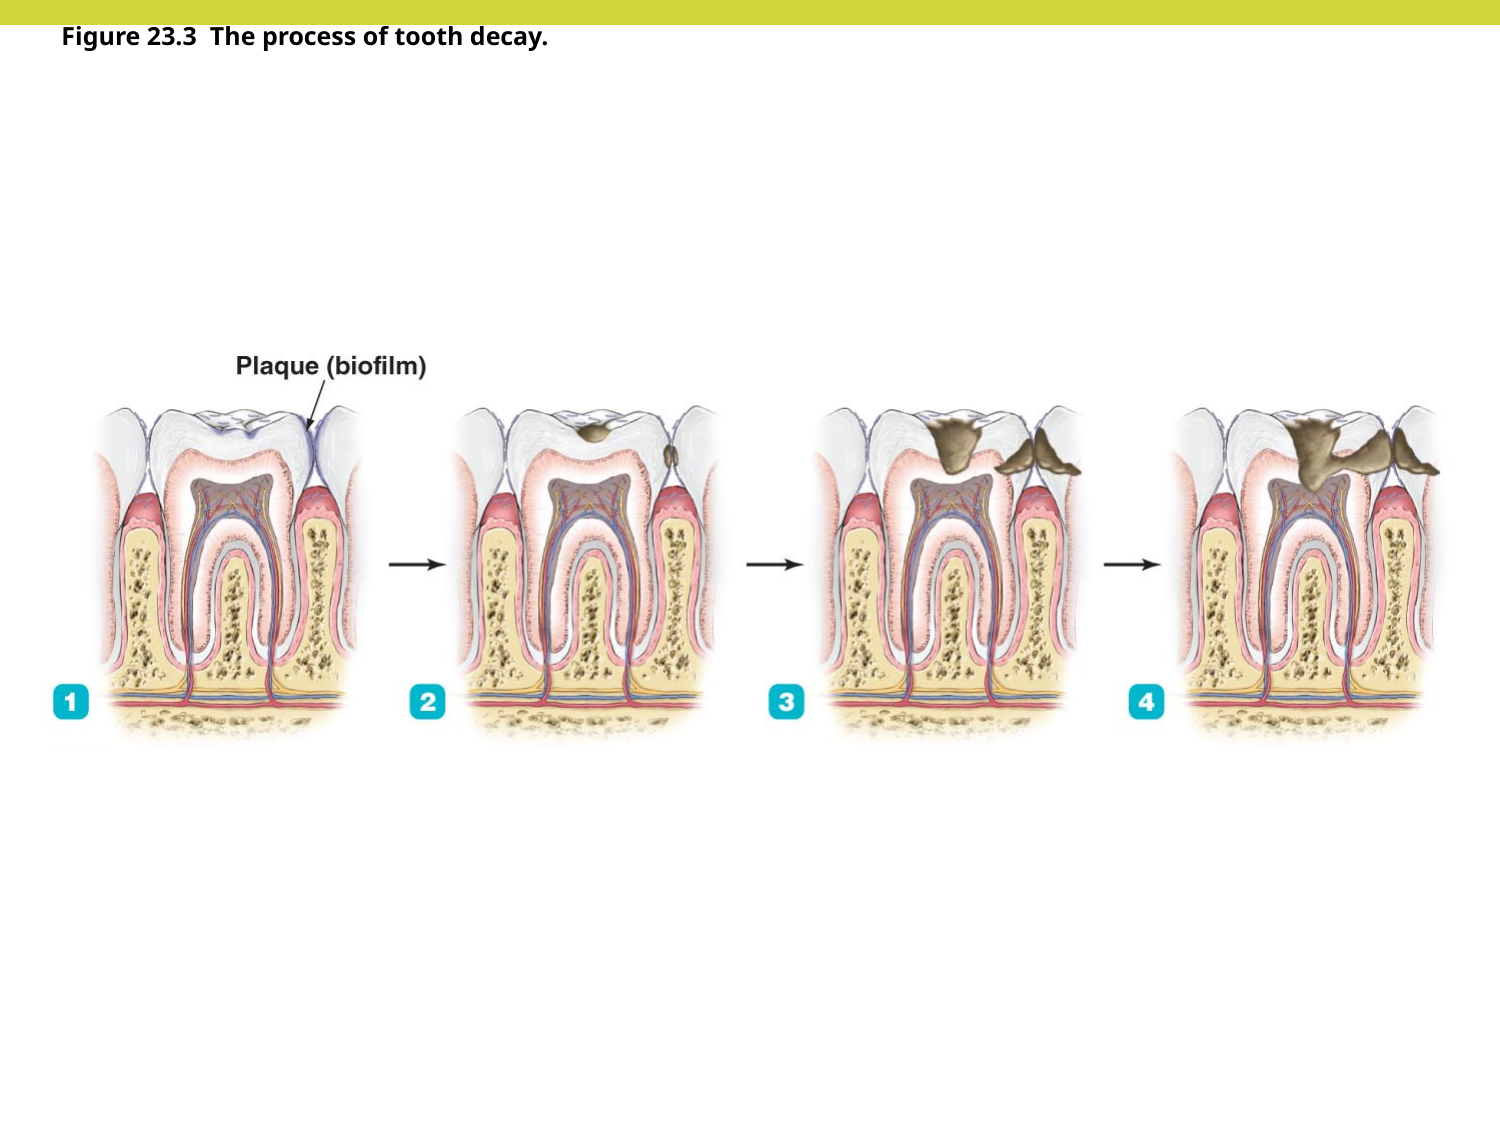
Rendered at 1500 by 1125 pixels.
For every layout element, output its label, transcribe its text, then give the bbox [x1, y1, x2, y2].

picture [43, 345, 1455, 748]
title Figure 23.3 The process of tooth decay. [46, 14, 1500, 61]
